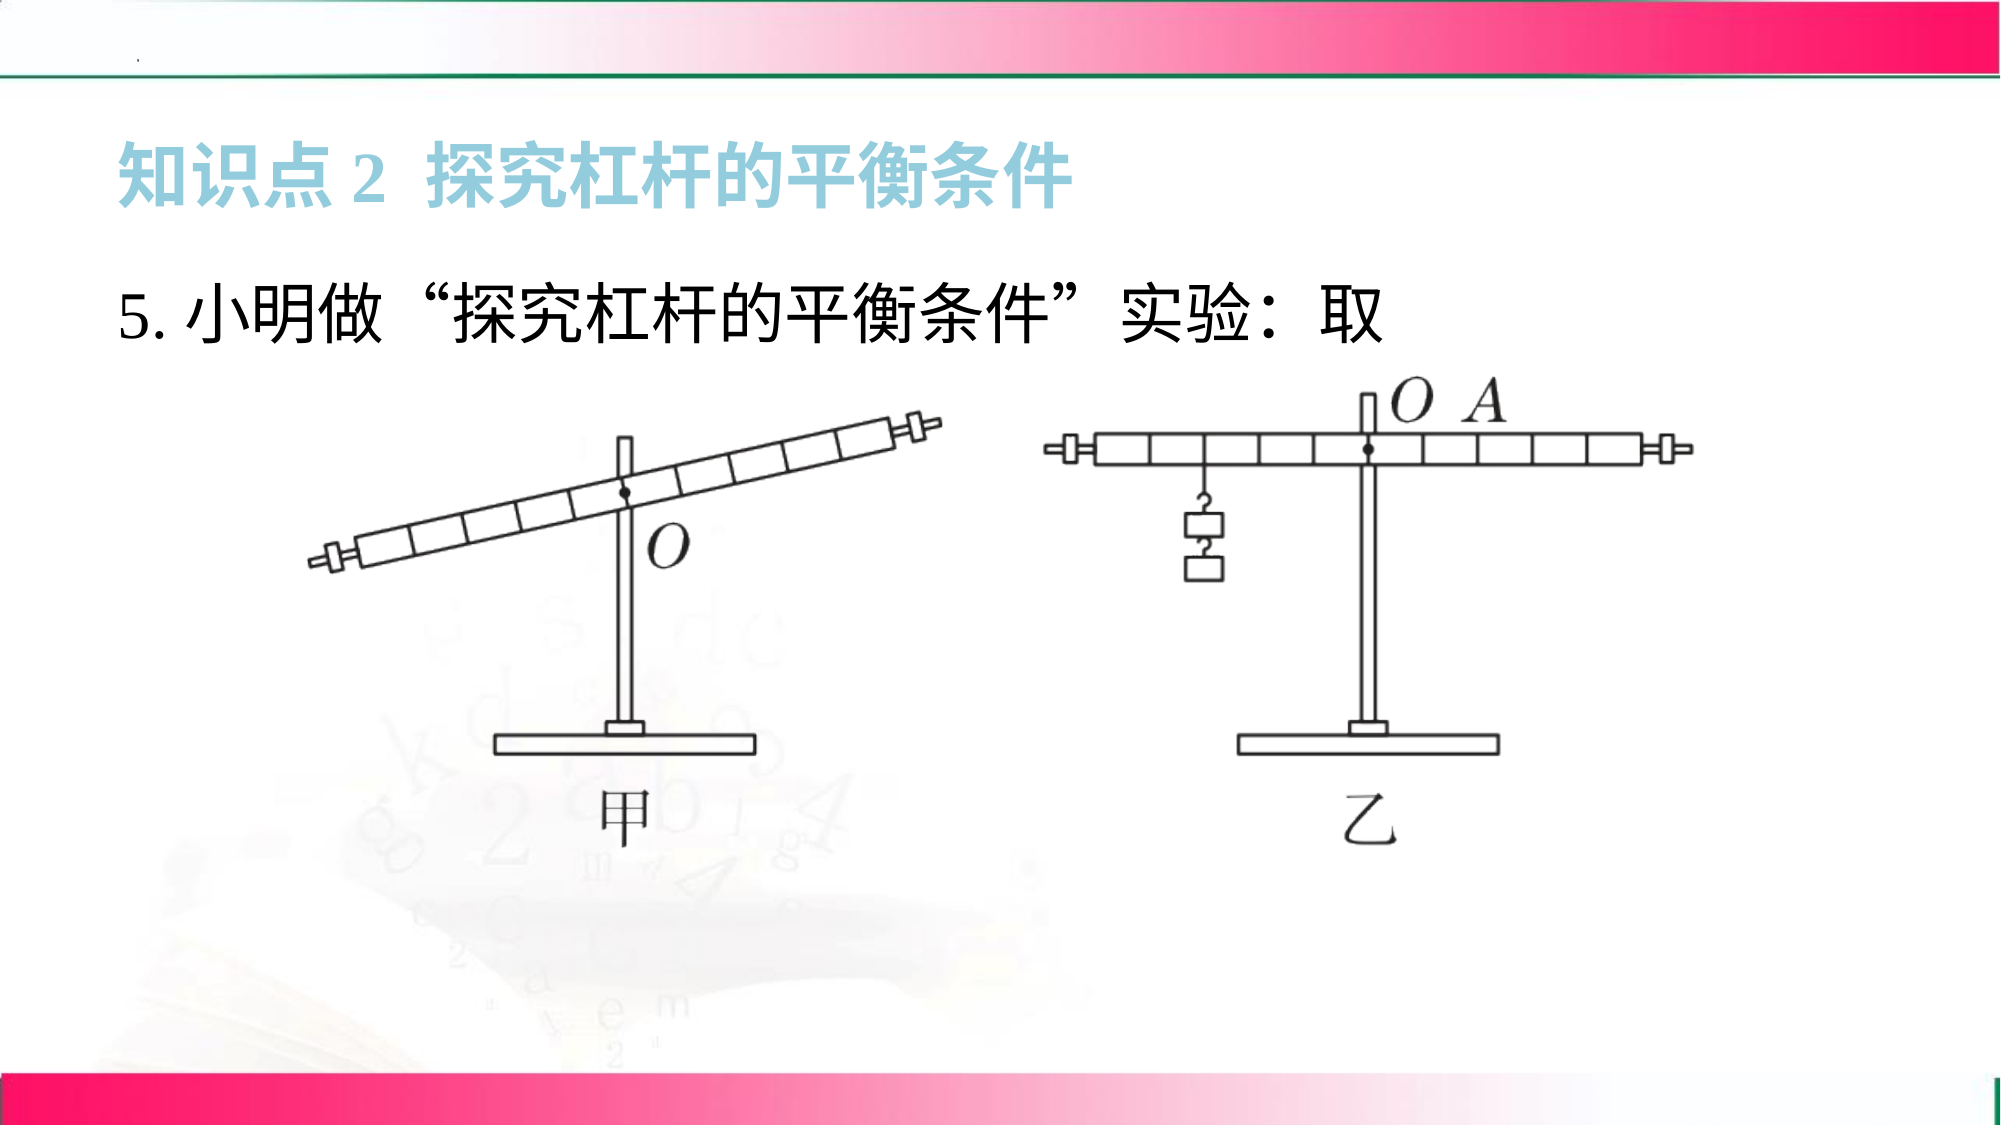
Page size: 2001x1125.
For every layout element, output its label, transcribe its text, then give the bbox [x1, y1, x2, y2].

text_box 知识点2 探究杠杆的平衡条件 [117, 87, 1882, 218]
picture [0, 0, 2001, 1125]
